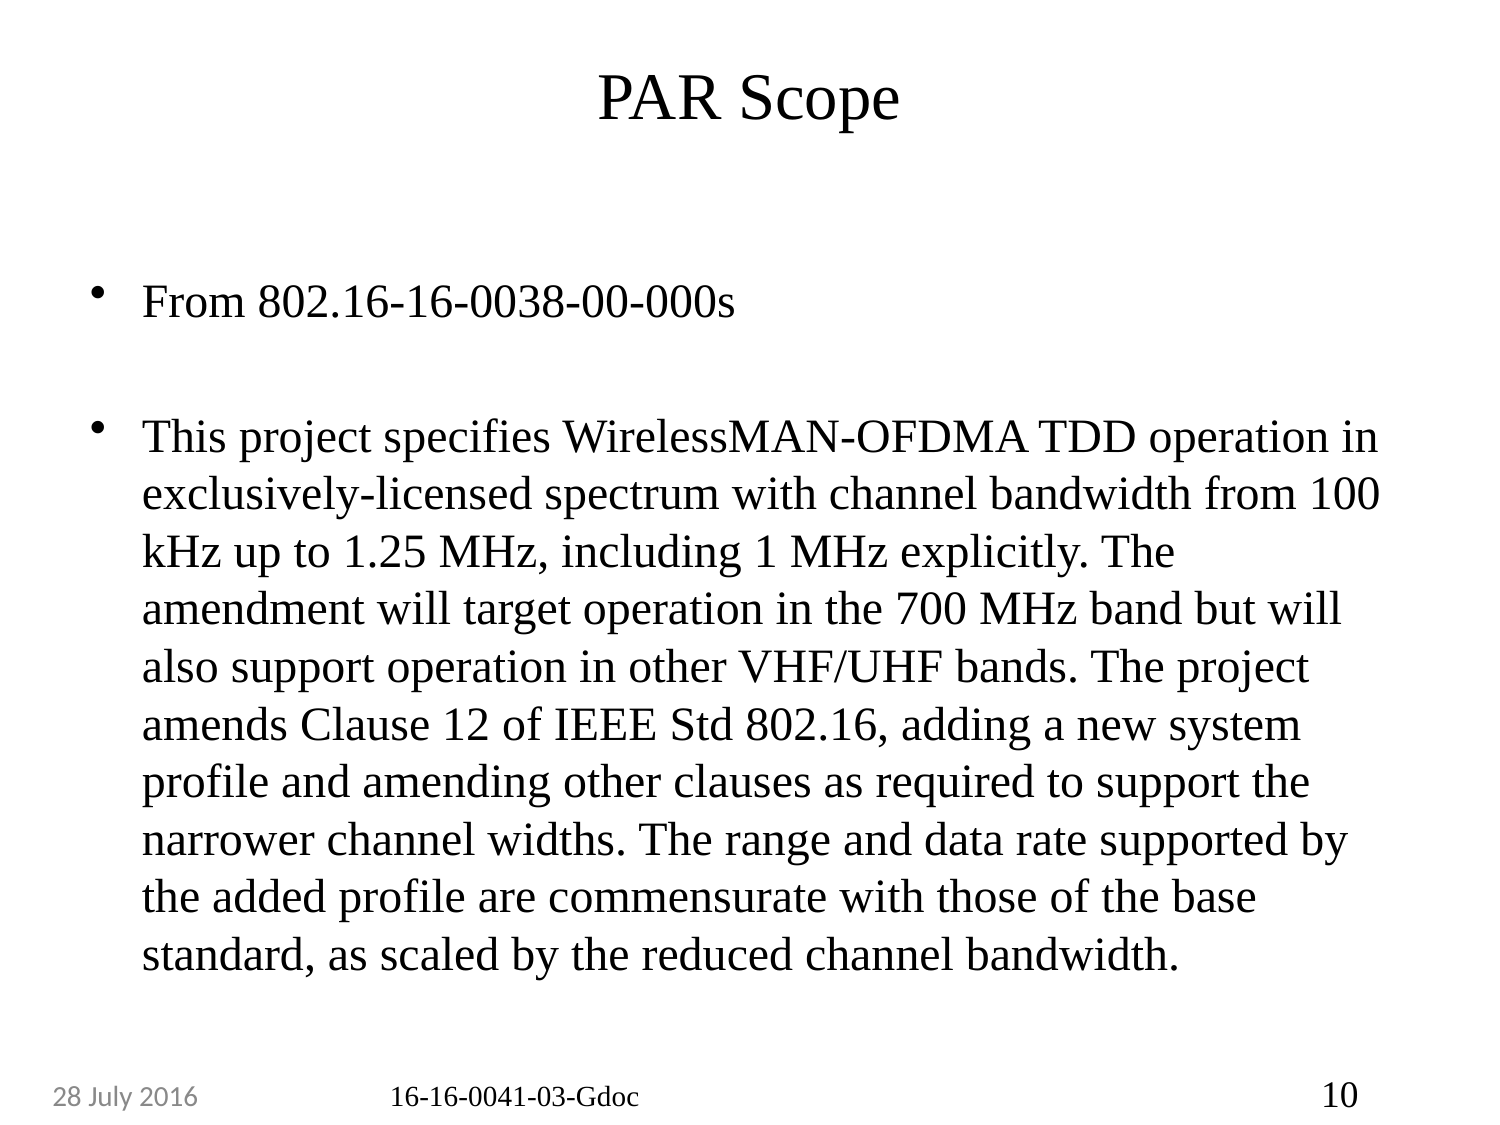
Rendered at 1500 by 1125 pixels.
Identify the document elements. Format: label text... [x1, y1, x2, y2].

title PAR Scope [75, 45, 1425, 233]
list From 802.16-16-0038-00-000s This project specifies WirelessMAN-OFDMA TDD operation in exclusively-licensed spectrum with channel bandwidth from 100 kHz up to 1.25 MHz, including 1 MHz explicitly. The amendment will target operation in the 700 MHz band but will also support operation in other VHF/UHF bands. The project amends Clause 12 of IEEE Std 802.16, adding a new system profile and amending other clauses as required to support the narrower channel widths. The range and data rate supported by the added profile are commensurate with those of the base standard, as scaled by the reduced channel bandwidth. [75, 262, 1425, 1005]
